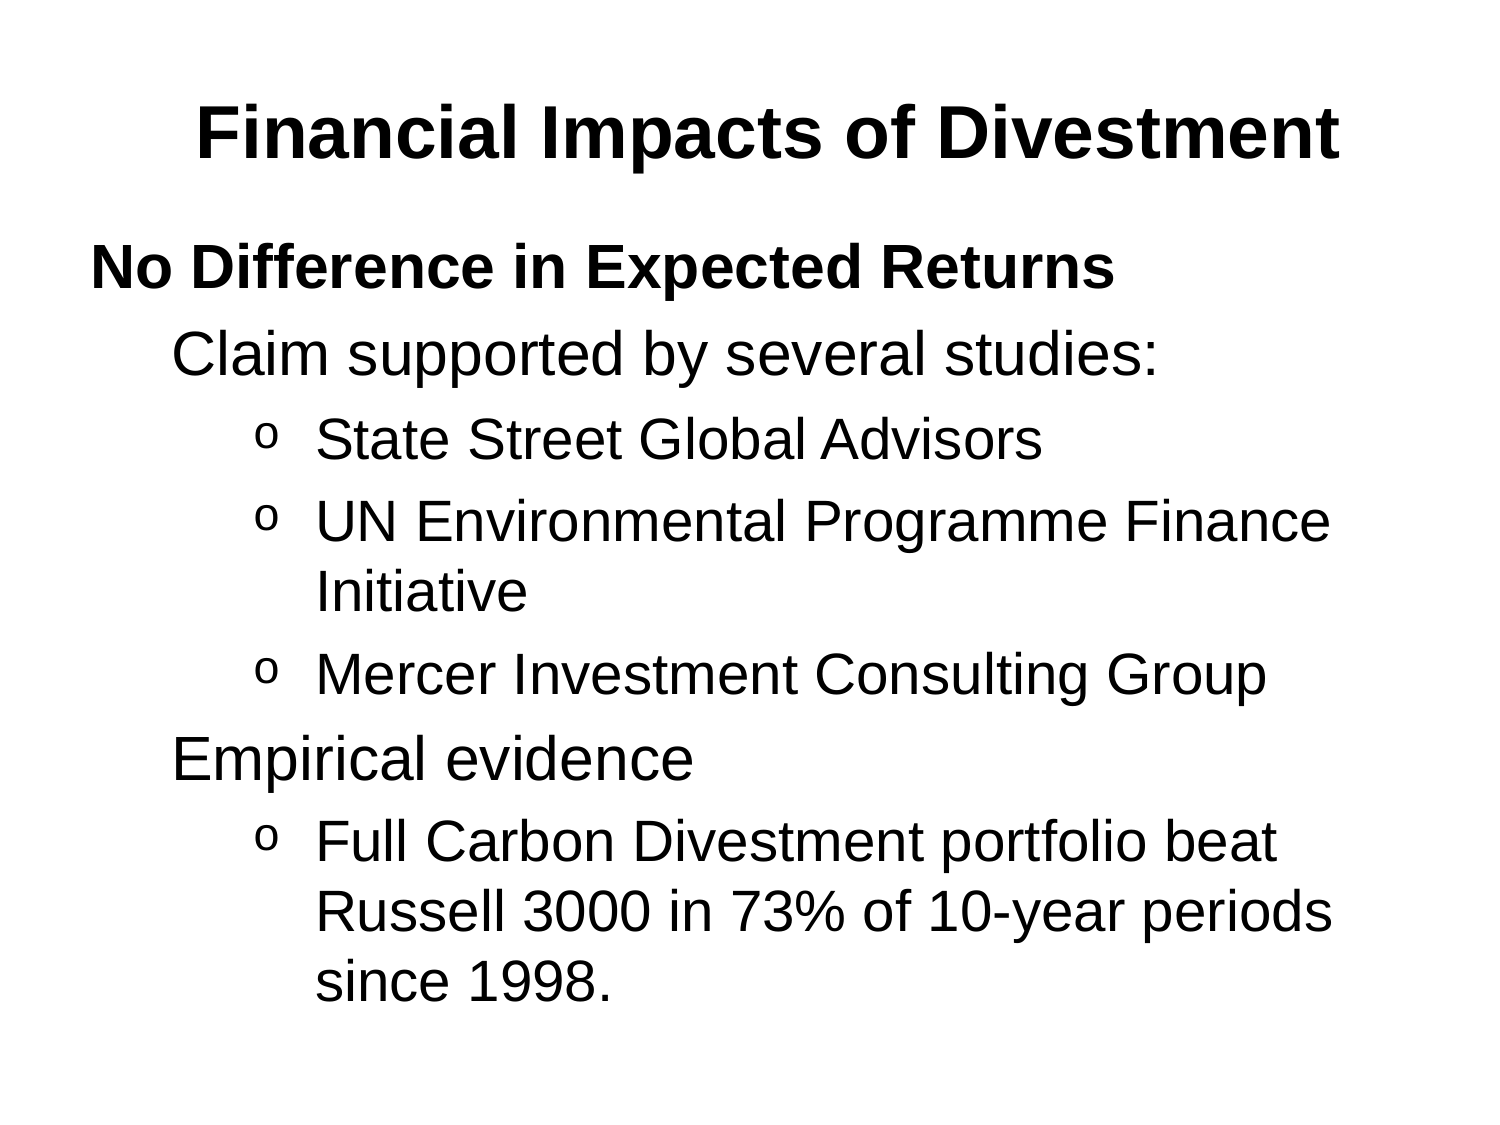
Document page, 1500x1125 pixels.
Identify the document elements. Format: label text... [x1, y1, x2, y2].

list No Difference in Expected Returns Claim supported by several studies: State Street Global Advisors UN Environmental Programme Finance Initiative Mercer Investment Consulting Group Empirical evidence Full Carbon Divestment portfolio beat Russell 3000 in 73% of 10-year periods since 1998. [75, 210, 1425, 1078]
title Financial Impacts of Divestment [75, 45, 1425, 189]
